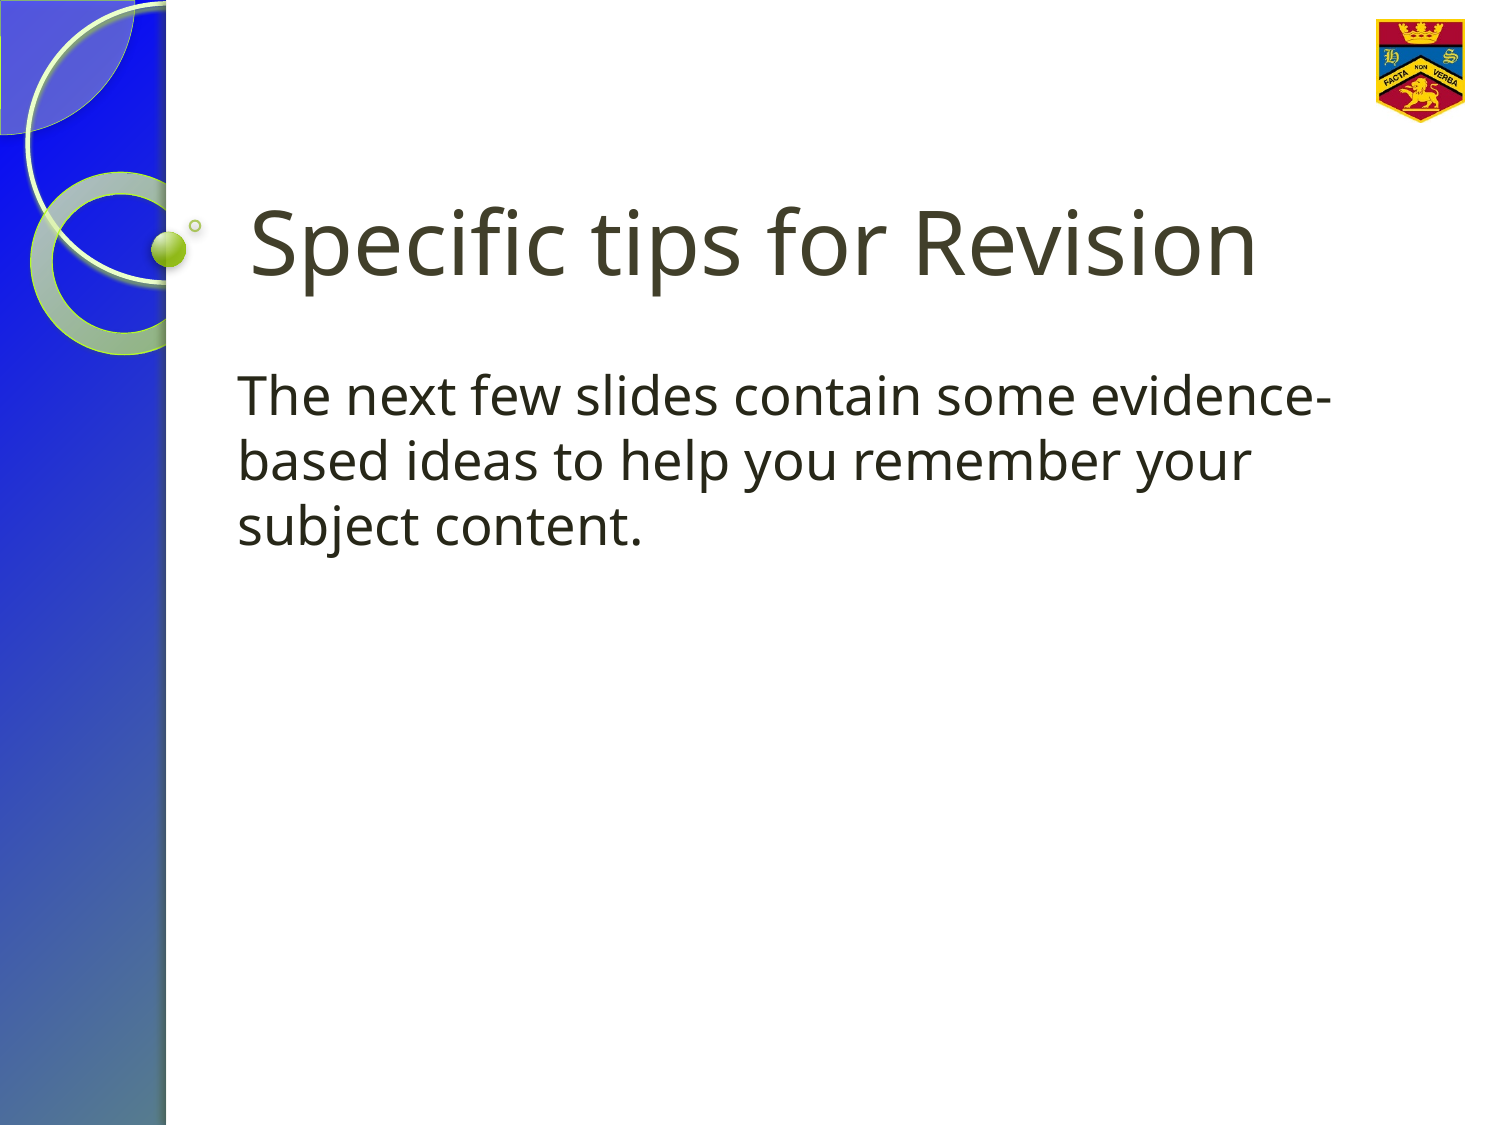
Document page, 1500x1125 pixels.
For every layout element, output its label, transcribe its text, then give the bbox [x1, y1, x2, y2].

picture [1375, 18, 1466, 123]
title Specific tips for Revision [234, 59, 1450, 301]
subtitle The next few slides contain some evidence-based ideas to help you remember your subject content. [218, 361, 1434, 650]
